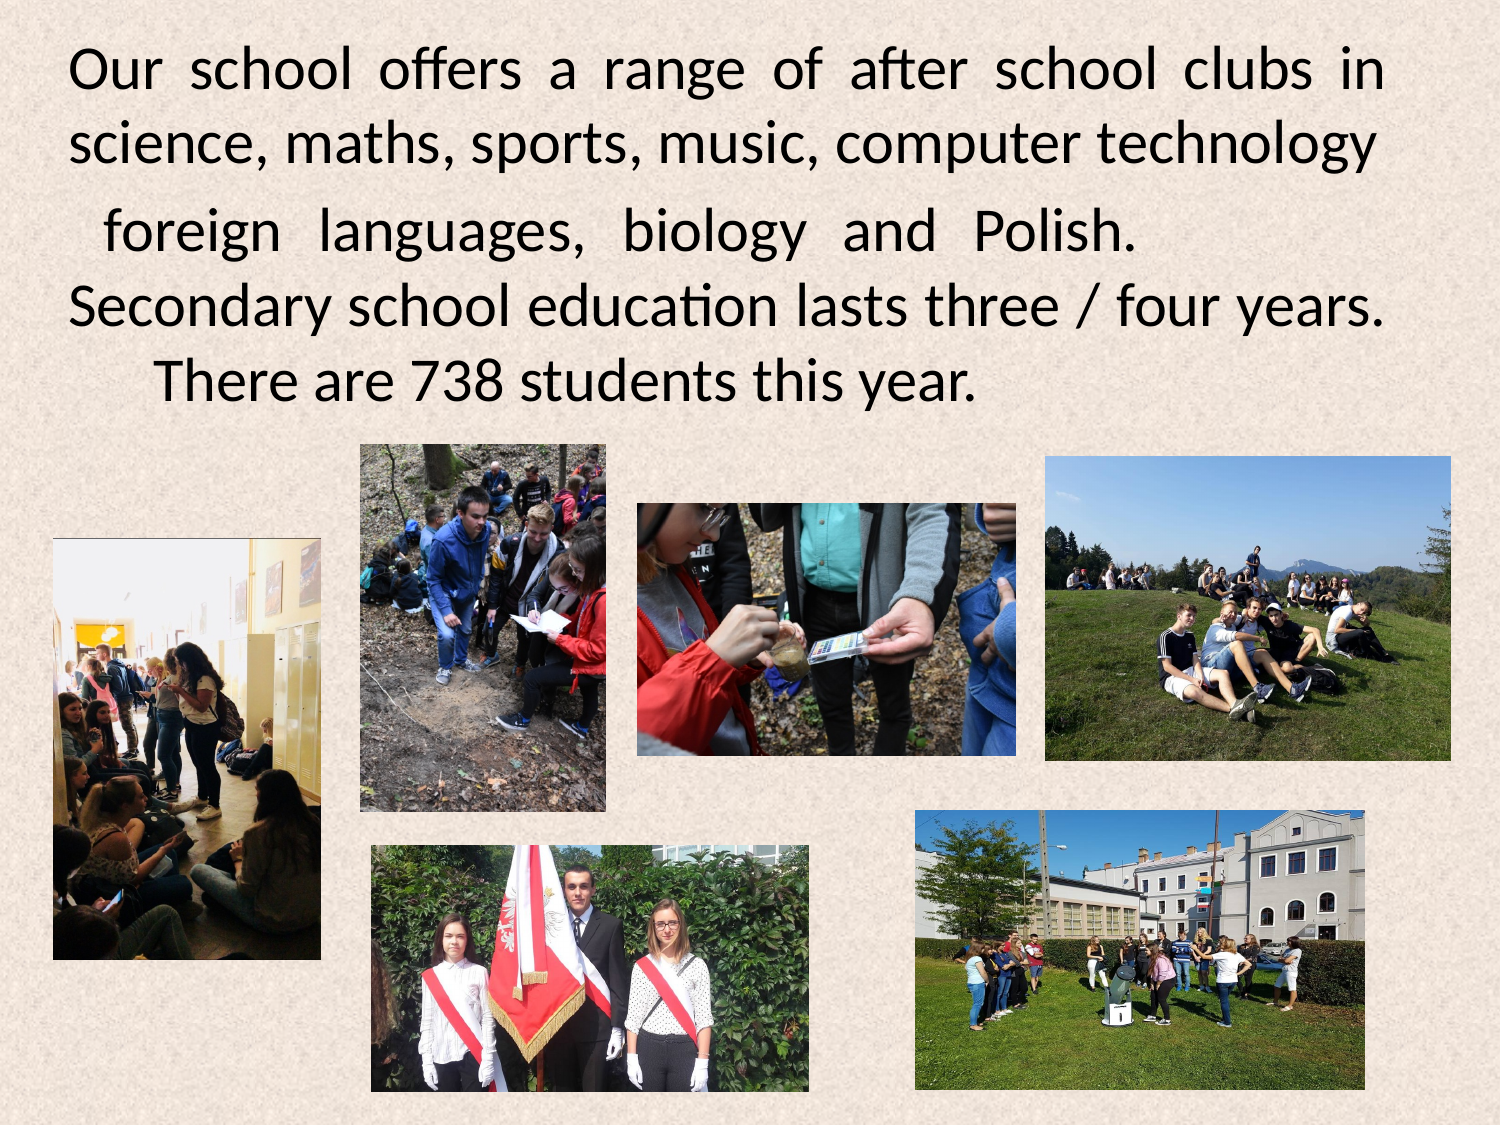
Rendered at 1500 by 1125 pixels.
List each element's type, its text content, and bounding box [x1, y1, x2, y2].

picture [52, 538, 321, 960]
picture [915, 810, 1365, 1091]
picture [637, 503, 1016, 756]
list Our school offers a range of after school clubs in science, maths, sports, music, computer technology foreign languages, biology and Polish. Secondary school education lasts three / four years. There are 738 students this year. [53, 19, 1404, 762]
picture [371, 845, 810, 1093]
picture [359, 444, 606, 813]
picture [1045, 455, 1452, 761]
